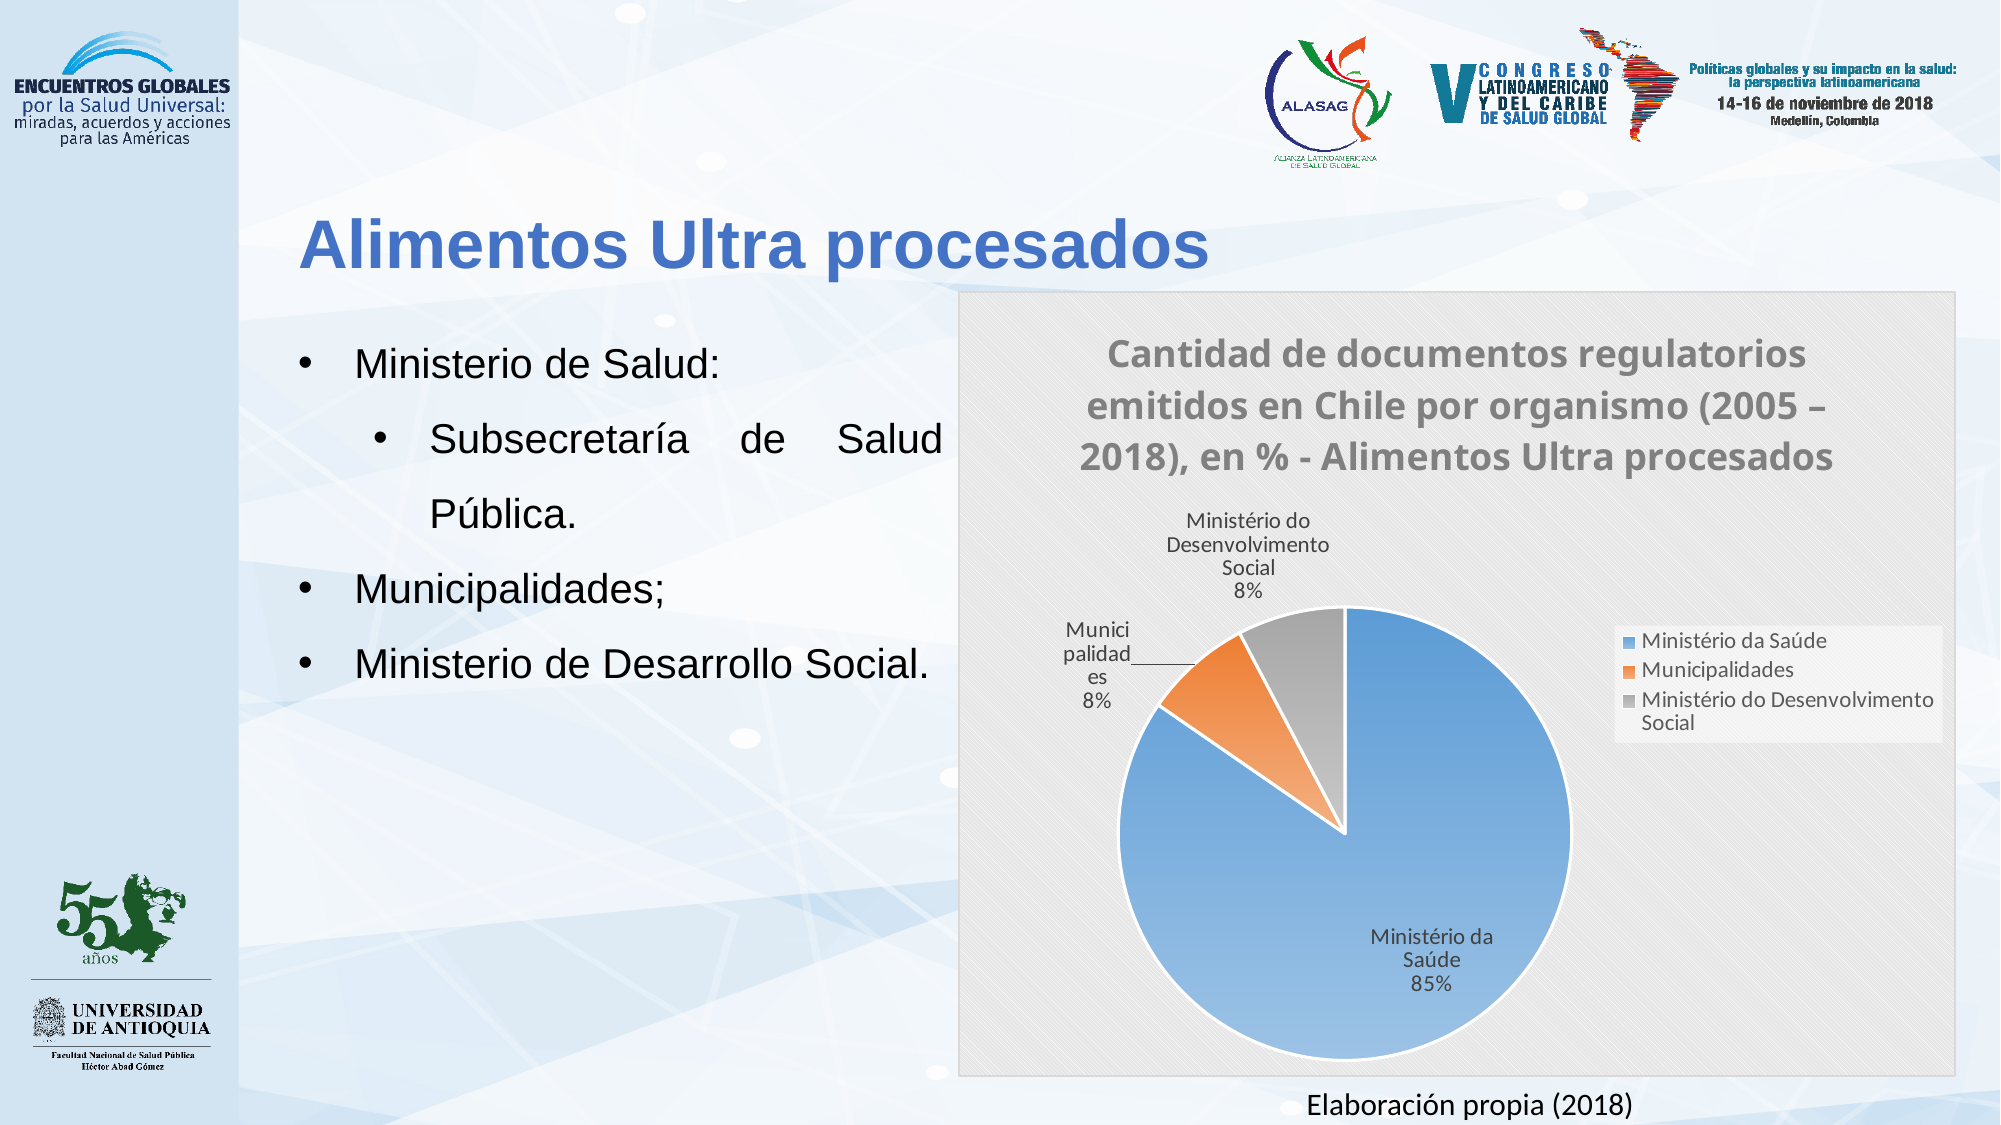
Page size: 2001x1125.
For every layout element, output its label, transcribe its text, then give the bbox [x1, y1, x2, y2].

chart [958, 291, 1956, 1077]
text_box [0, 0, 240, 1125]
picture [1265, 36, 1392, 168]
picture [15, 31, 230, 147]
picture [1430, 28, 1956, 143]
text_box Alimentos Ultra procesados [283, 192, 1878, 291]
text_box Ministerio de Salud: Subsecretaría de Salud Pública. Municipalidades; Ministerio de Desarrollo Social. [283, 304, 958, 845]
picture [15, 855, 227, 1086]
text_box Elaboración propia (2018) [1291, 1077, 1668, 1125]
